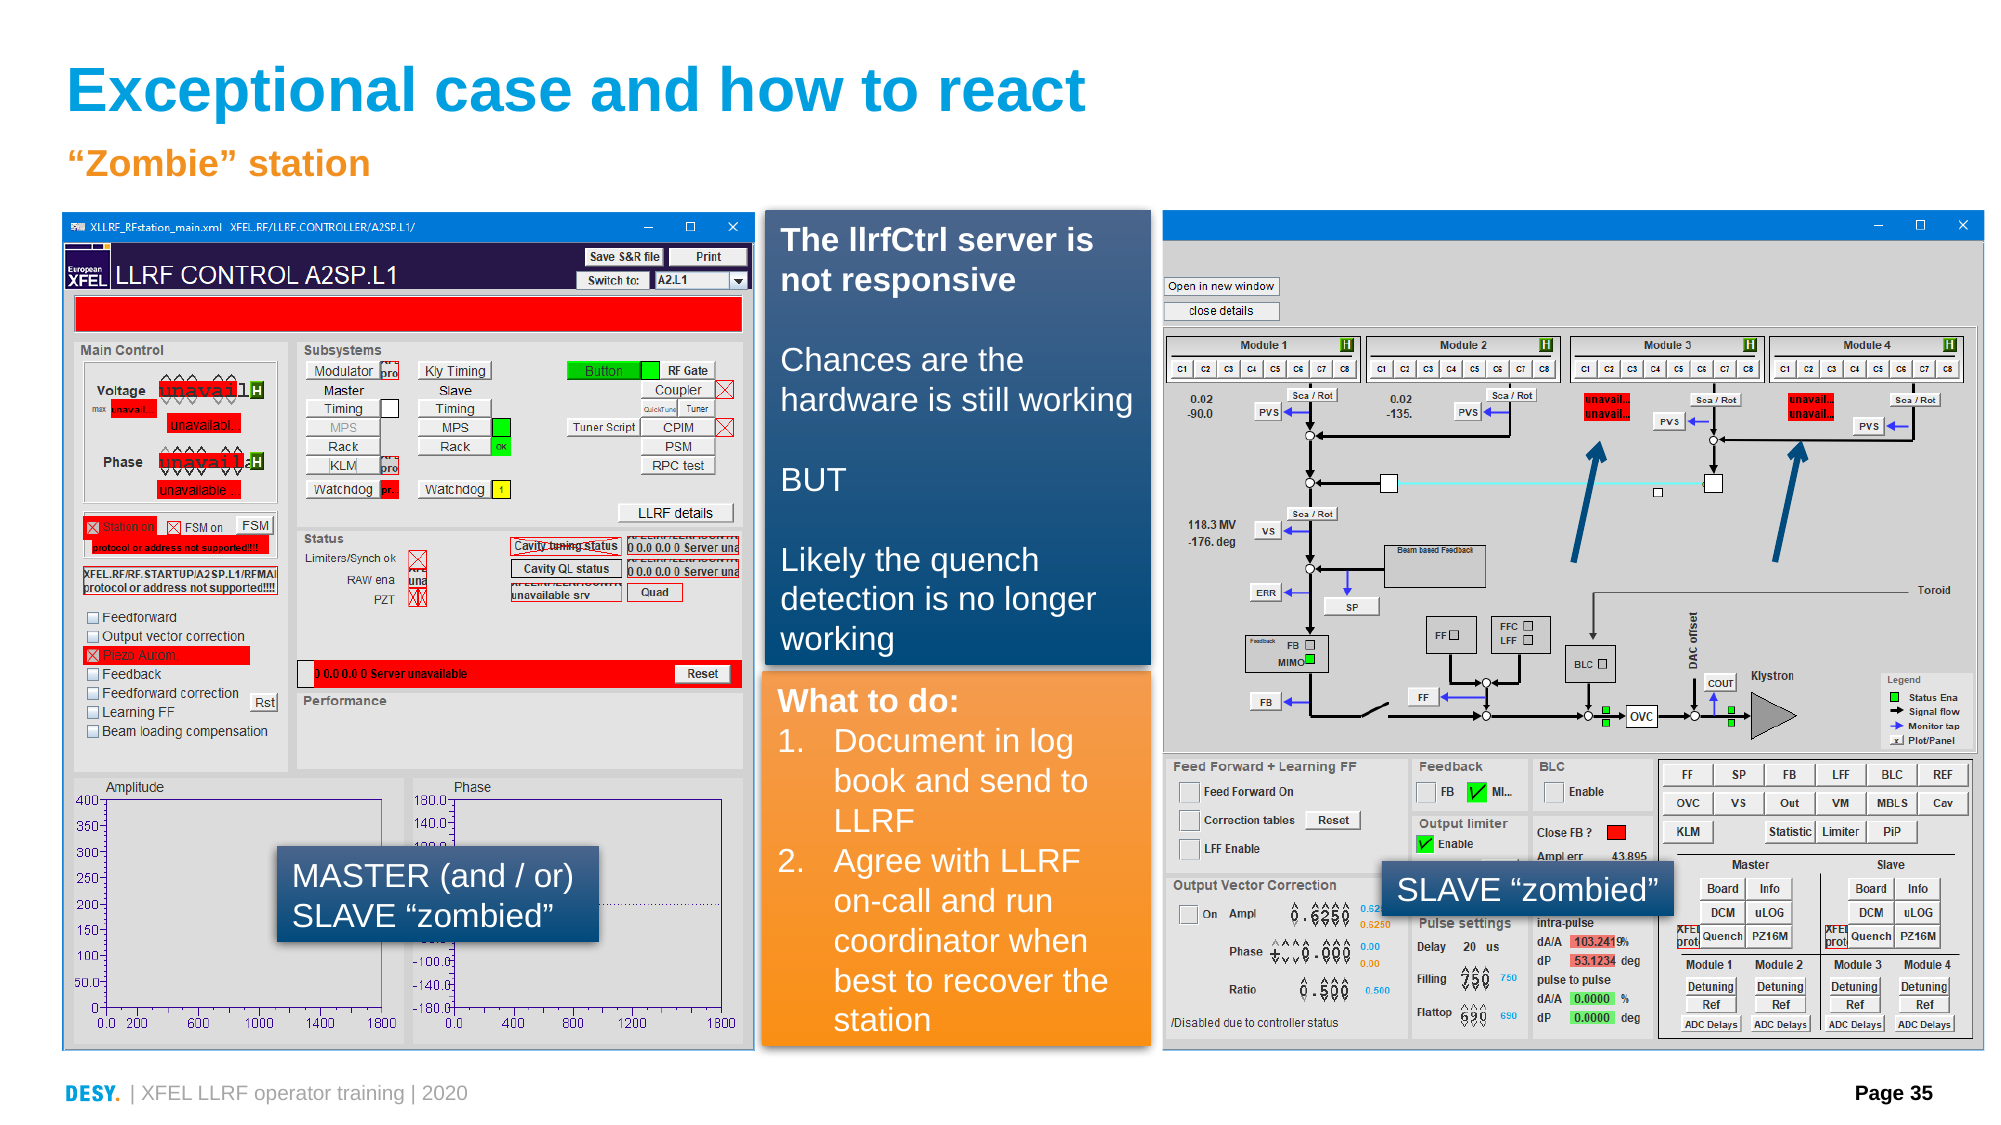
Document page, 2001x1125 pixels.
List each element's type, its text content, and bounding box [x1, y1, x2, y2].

text_box The llrfCtrl server is not responsive Chances are the hardware is still working BUT Likely the quench detection is no longer working [765, 210, 1151, 665]
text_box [1774, 440, 1802, 563]
picture [1162, 210, 1985, 1051]
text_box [1573, 440, 1600, 563]
footer | XFEL LLRF operator training | 2020 [129, 1079, 1762, 1111]
text_box What to do: Document in log book and send to LLRF Agree with LLRF on-call and run coordinator when best to recover the station [762, 672, 1151, 1046]
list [62, 212, 755, 1051]
title Exceptional case and how to react [66, 57, 1933, 132]
list “Zombie” station [66, 134, 1933, 197]
